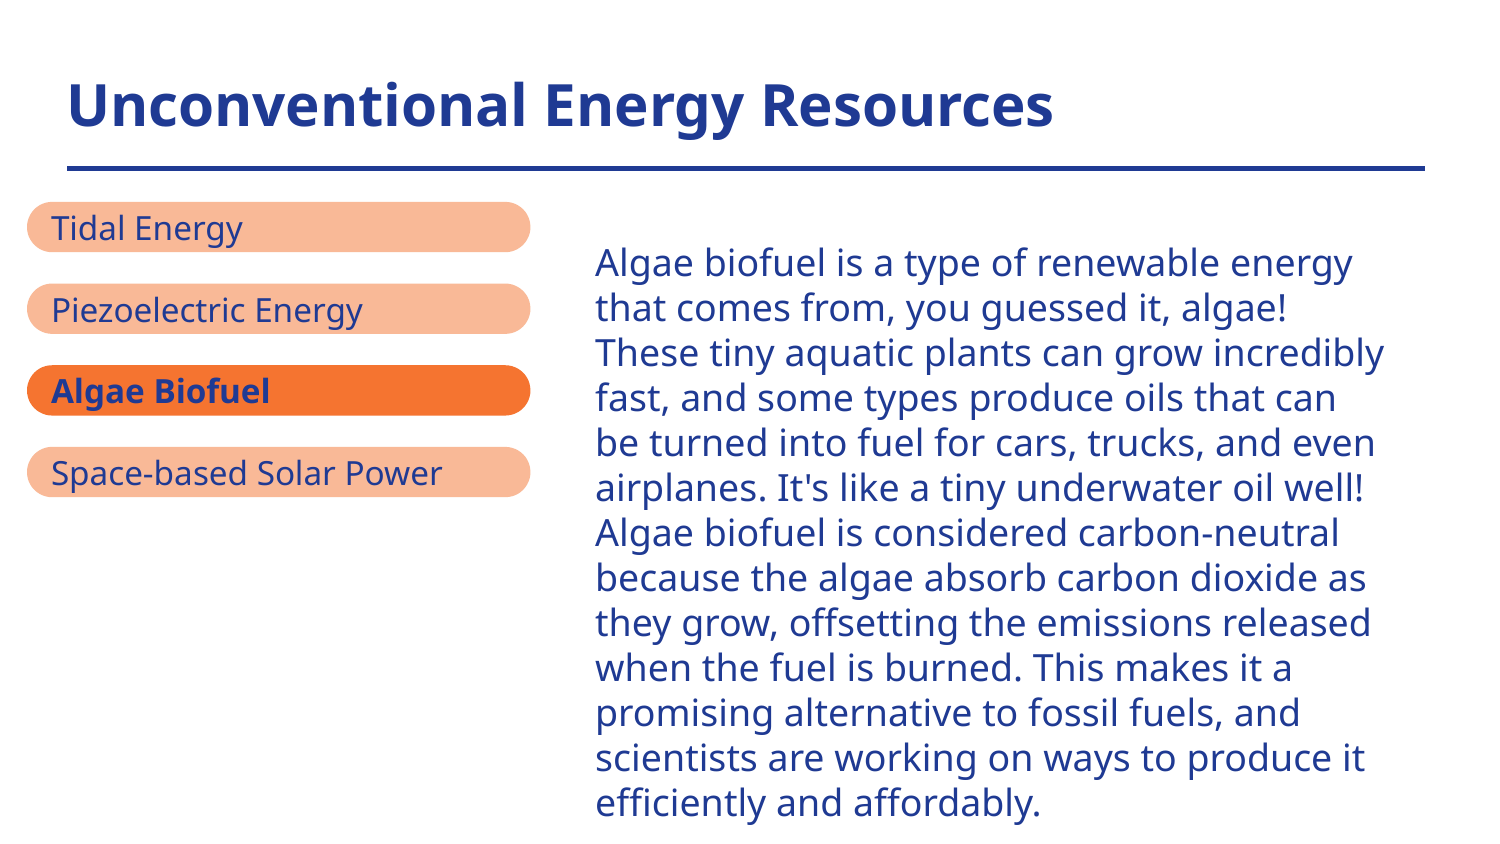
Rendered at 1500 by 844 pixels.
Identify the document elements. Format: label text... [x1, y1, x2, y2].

text_box Piezoelectric Energy [29, 285, 529, 332]
text_box Algae Biofuel [29, 367, 529, 414]
title Unconventional Energy Resources [51, 52, 1449, 147]
text_box Algae biofuel is a type of renewable energy that comes from, you guessed it, algae! These tiny aquatic plants can grow incredibly fast, and some types produce oils that can be turned into fuel for cars, trucks, and even airplanes. It's like a tiny underwater oil well! Algae biofuel is considered carbon-neutral because the algae absorb carbon dioxide as they grow, offsetting the emissions released when the fuel is burned. This makes it a promising alternative to fossil fuels, and scientists are working on ways to produce it efficiently and affordably. [580, 223, 1402, 781]
text_box Tidal Energy [29, 204, 529, 250]
text_box Space-based Solar Power [29, 449, 529, 495]
